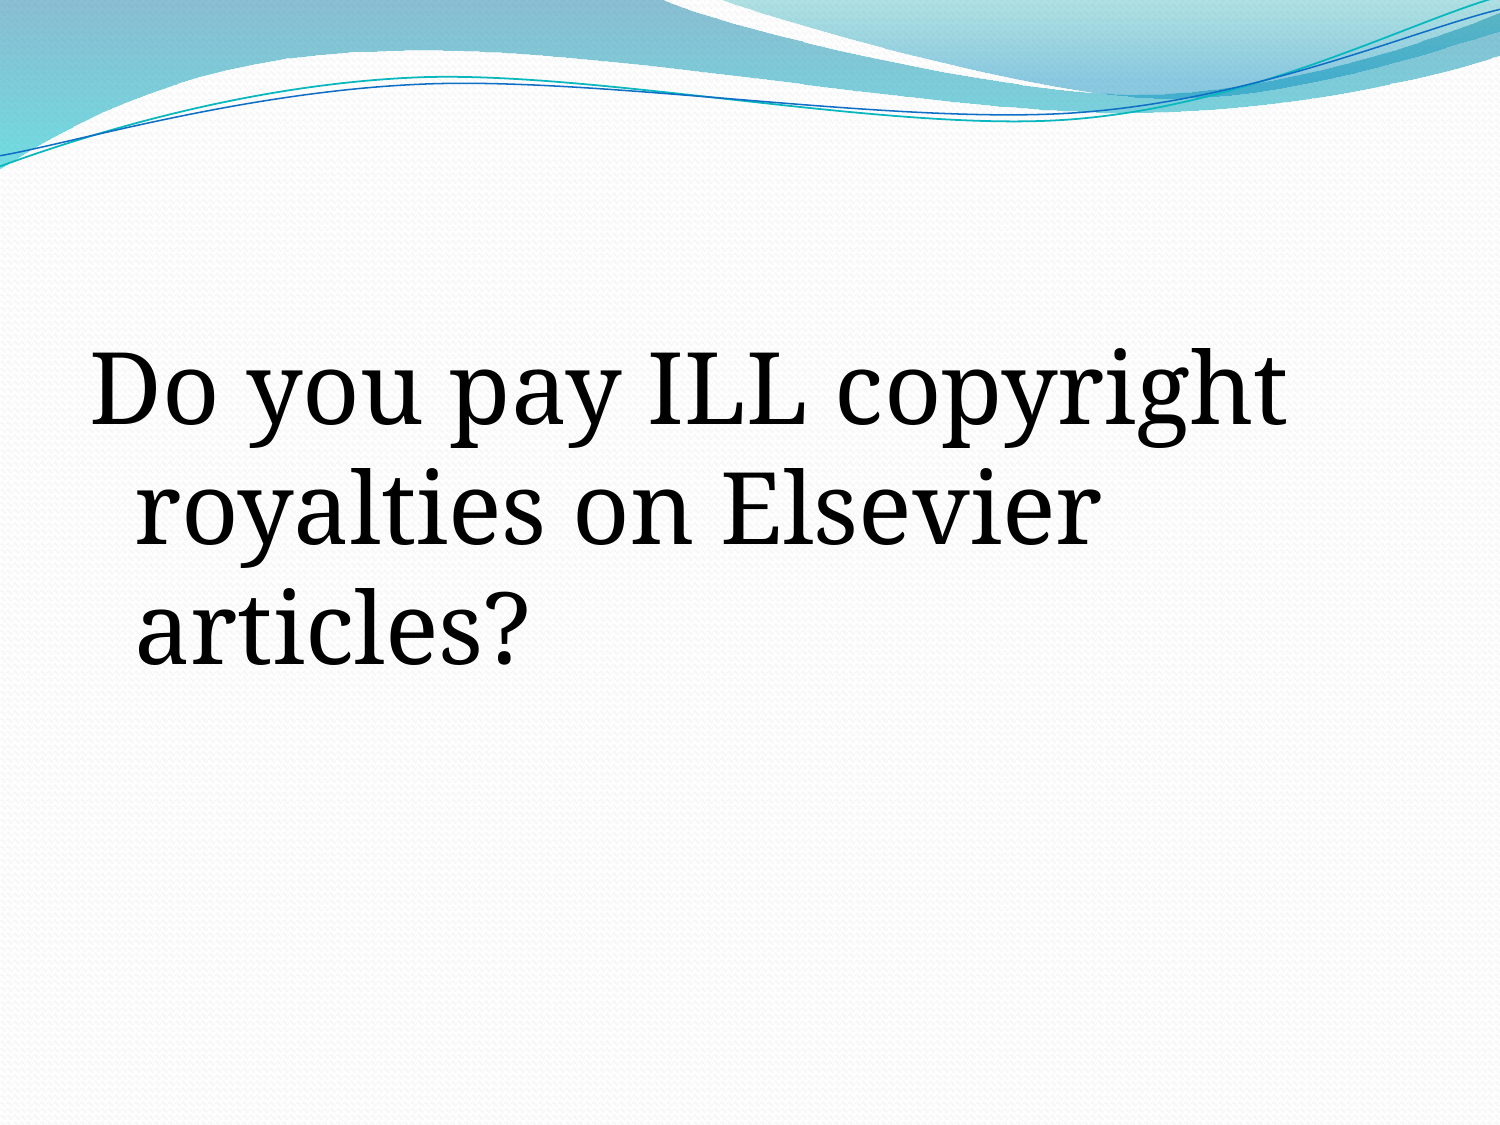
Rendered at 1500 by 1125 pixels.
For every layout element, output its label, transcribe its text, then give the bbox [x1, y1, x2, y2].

list Do you pay ILL copyright royalties on Elsevier articles? [75, 317, 1425, 1038]
